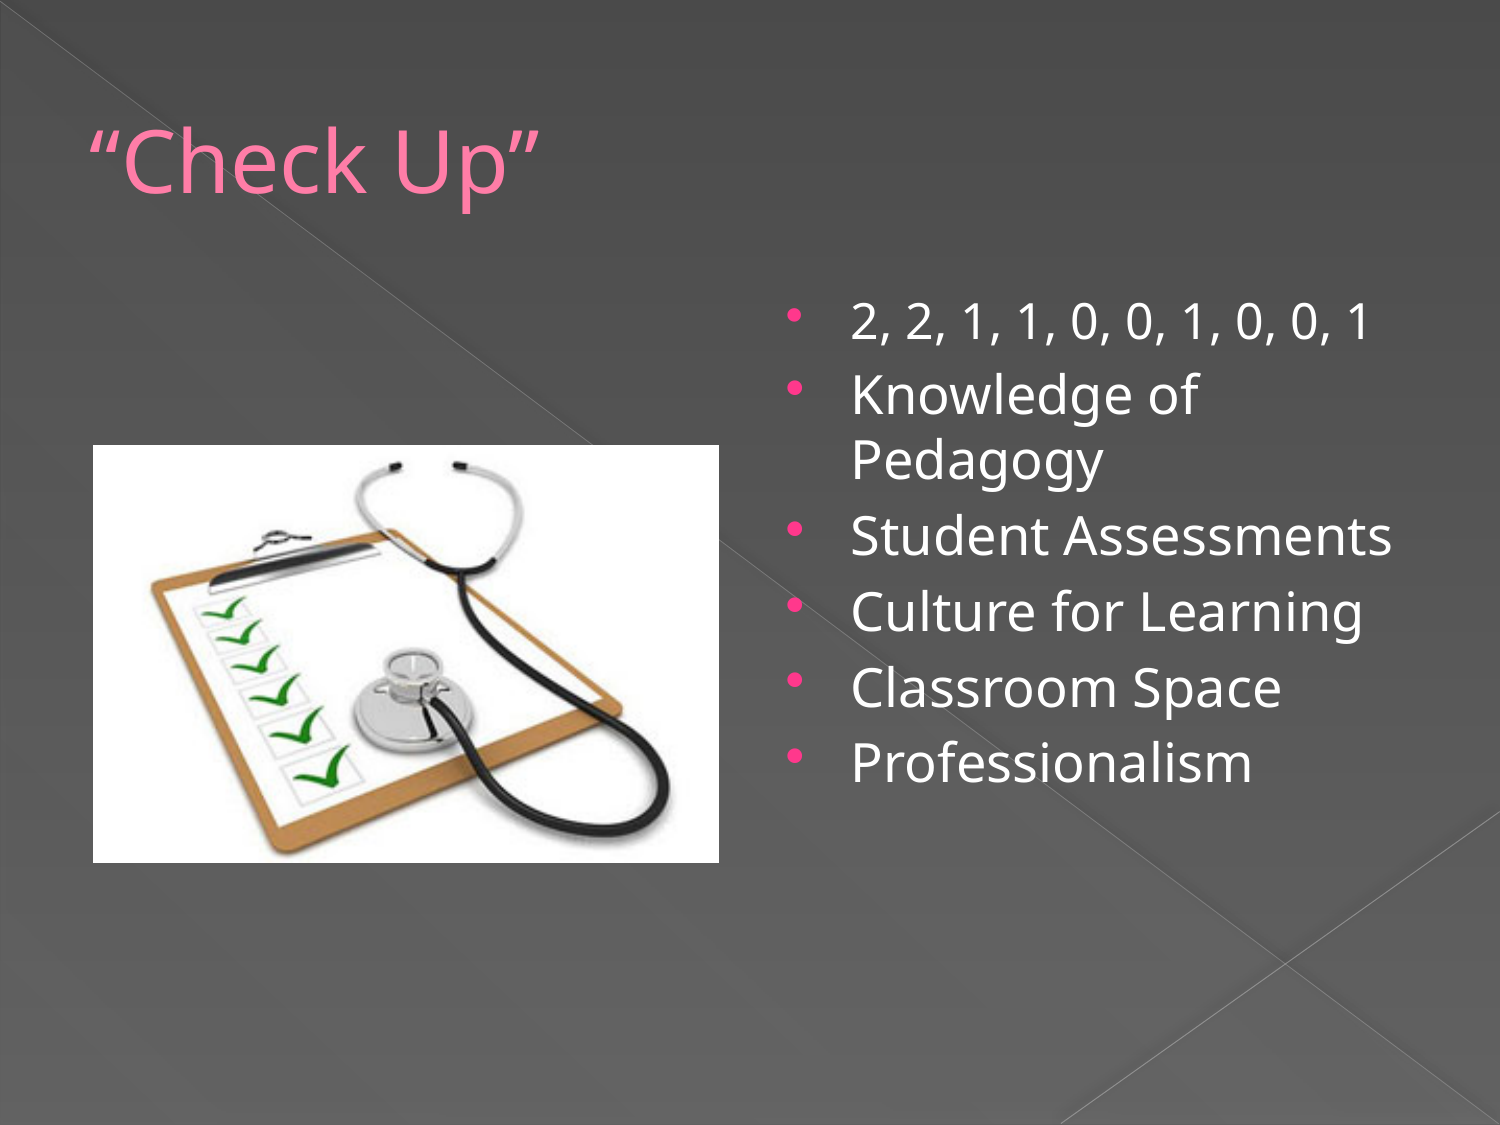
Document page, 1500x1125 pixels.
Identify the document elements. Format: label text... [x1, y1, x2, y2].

list 2, 2, 1, 1, 0, 0, 1, 0, 0, 1 Knowledge of Pedagogy Student Assessments Culture for Learning Classroom Space Professionalism [762, 282, 1425, 1025]
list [93, 445, 719, 863]
title “Check Up” [75, 43, 1425, 274]
